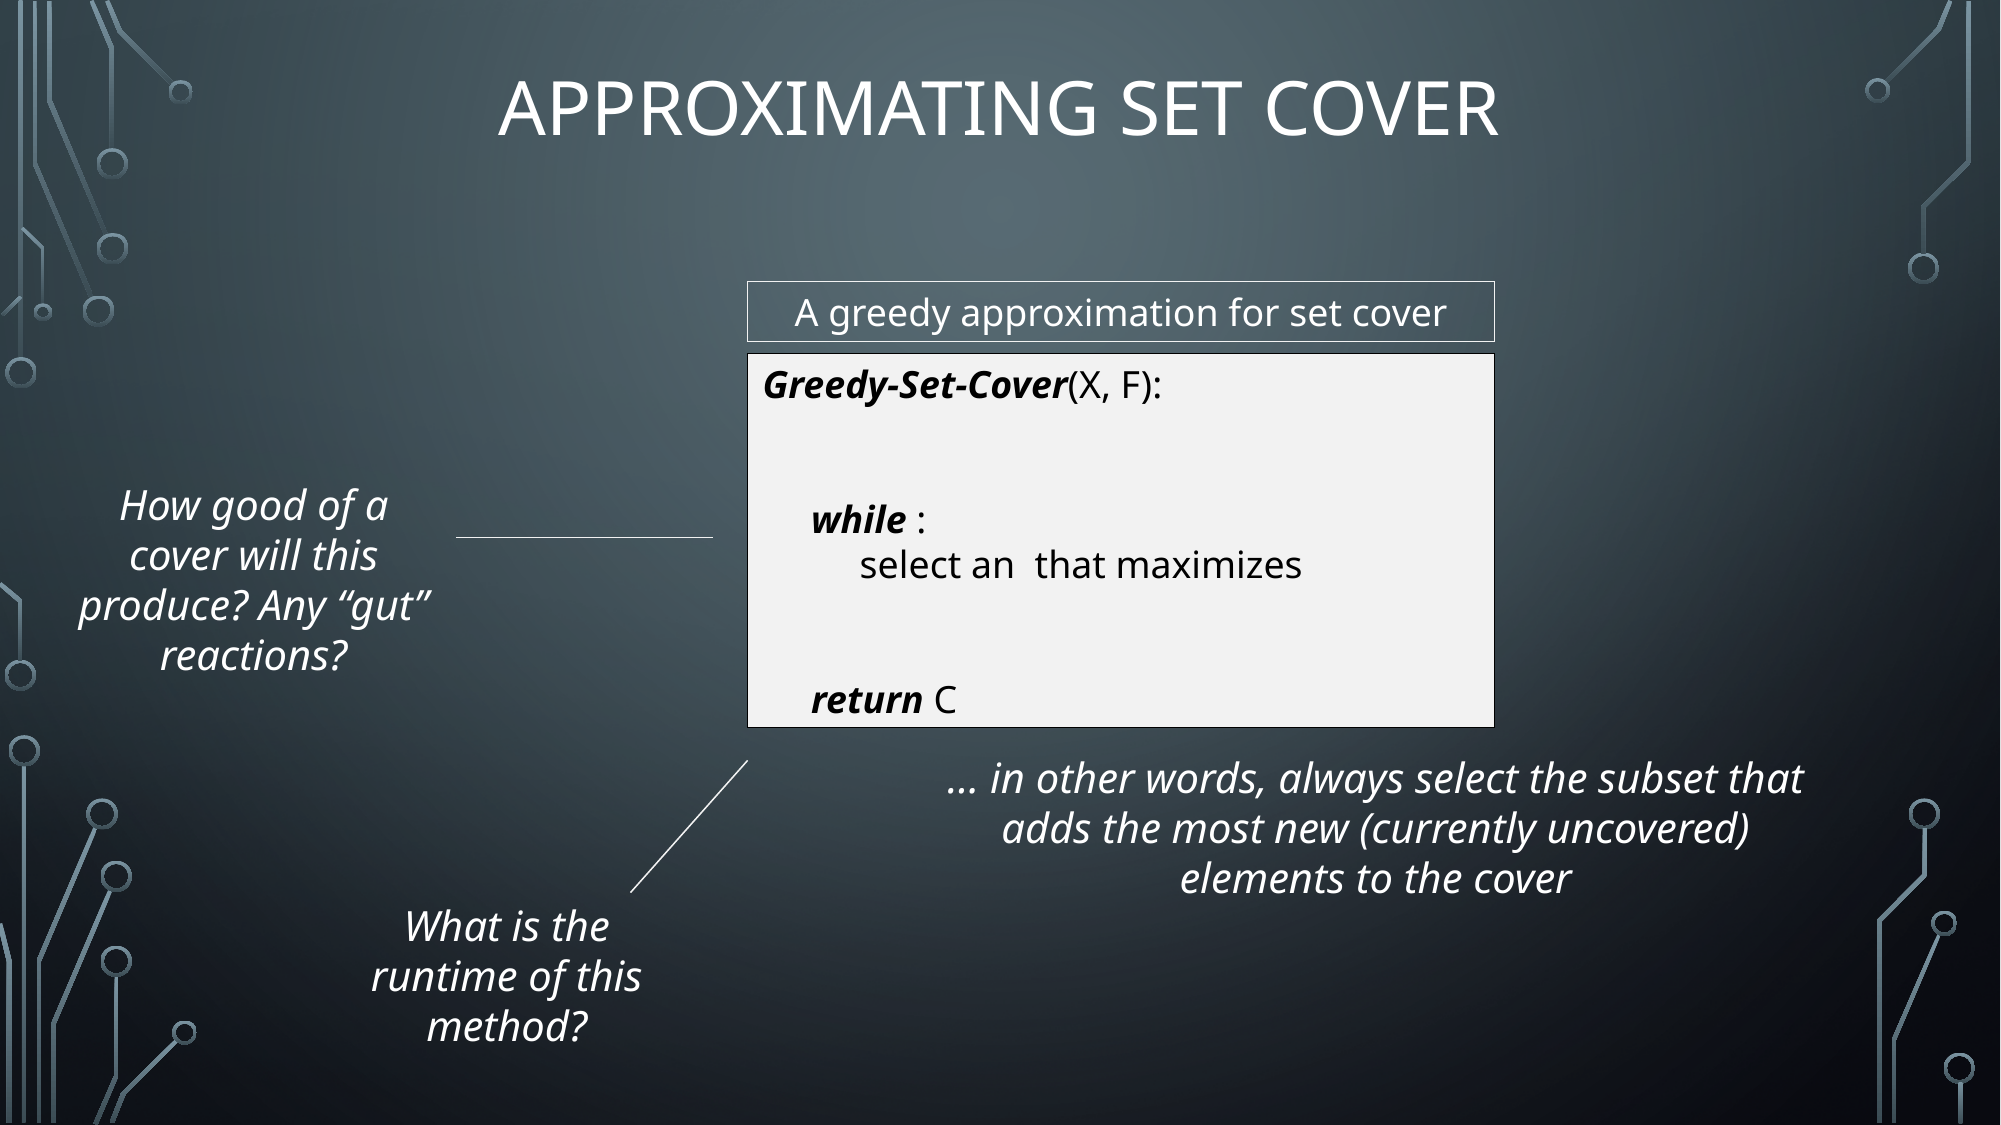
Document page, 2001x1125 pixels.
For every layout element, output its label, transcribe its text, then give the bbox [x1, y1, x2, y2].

text_box What is the runtime of this method? [328, 892, 686, 1058]
title Approximating Set Cover [187, 37, 1813, 159]
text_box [630, 760, 748, 893]
text_box … in other words, always select the subset that adds the most new (currently uncovered) elements to the cover [902, 744, 1850, 910]
text_box A greedy approximation for set cover [747, 281, 1495, 342]
text_box How good of a cover will this produce? Any “gut” reactions? [51, 471, 456, 687]
